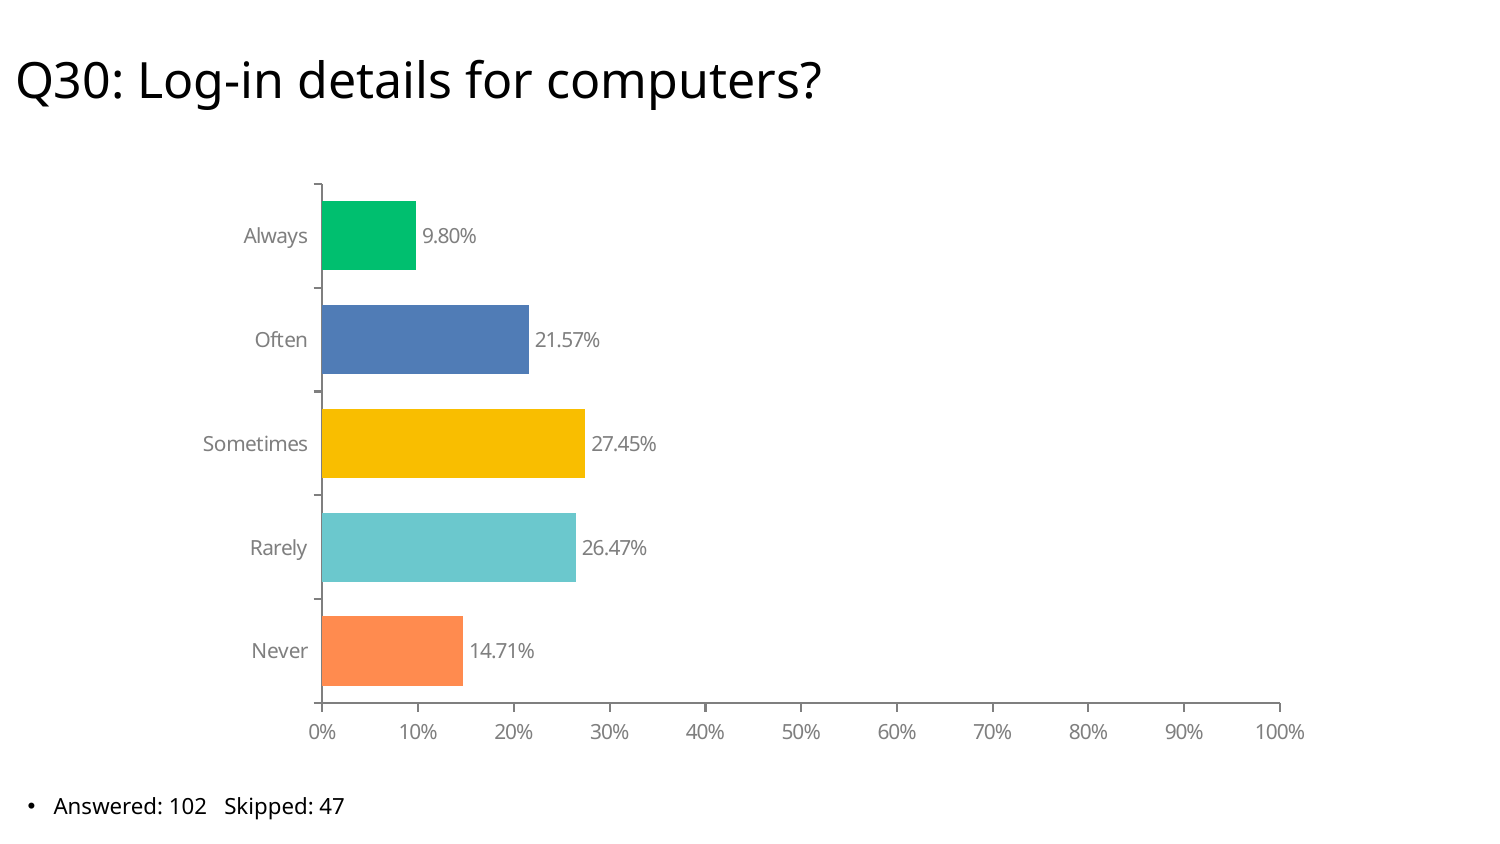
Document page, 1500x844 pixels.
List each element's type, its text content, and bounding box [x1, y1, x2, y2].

chart [179, 171, 1329, 759]
title Q30: Log-in details for computers? [0, 37, 1500, 128]
list Answered: 102 Skipped: 47 [12, 787, 1363, 827]
